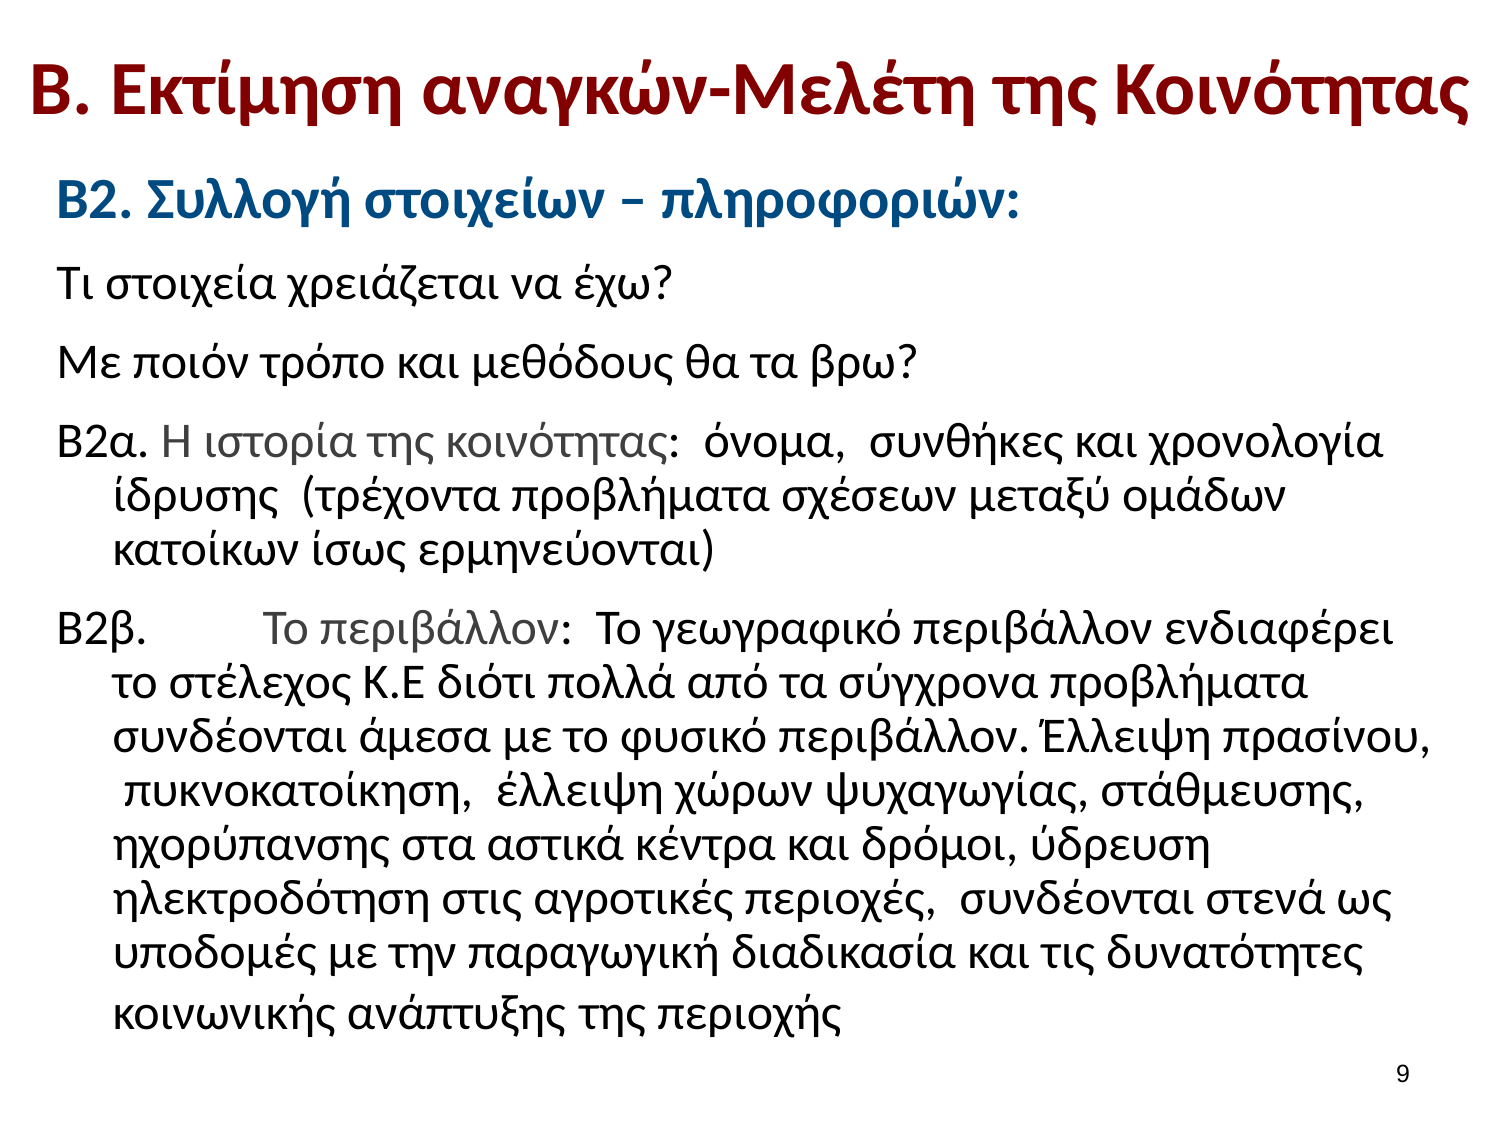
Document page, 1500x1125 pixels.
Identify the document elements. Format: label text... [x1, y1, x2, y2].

title Β. Εκτίμηση αναγκών-Μελέτη της Κοινότητας [0, 19, 1500, 149]
list Β2. Συλλογή στοιχείων – πληροφοριών: Τι στοιχεία χρειάζεται να έχω? Με ποιόν τρόπο και μεθόδους θα τα βρω? Β2α. Η ιστορία της κοινότητας: όνομα, συνθήκες και χρονολογία ίδρυσης (τρέχοντα προβλήματα σχέσεων μεταξύ ομάδων κατοίκων ίσως ερμηνεύονται) Β2β. Το περιβάλλον: Το γεωγραφικό περιβάλλον ενδιαφέρει το στέλεχος Κ.Ε διότι πολλά από τα σύγχρονα προβλήματα συνδέονται άμεσα με το φυσικό περιβάλλον. Έλλειψη πρασίνου, πυκνοκατοίκηση, έλλειψη χώρων ψυχαγωγίας, στάθμευσης, ηχορύπανσης στα αστικά κέντρα και δρόμοι, ύδρευση ηλεκτροδότηση στις αγροτικές περιοχές, συνδέονται στενά ως υποδομές με την παραγωγική διαδικασία και τις δυνατότητες κοινωνικής ανάπτυξης της περιοχής [41, 160, 1459, 1059]
slide_number 8 [1074, 1042, 1425, 1103]
